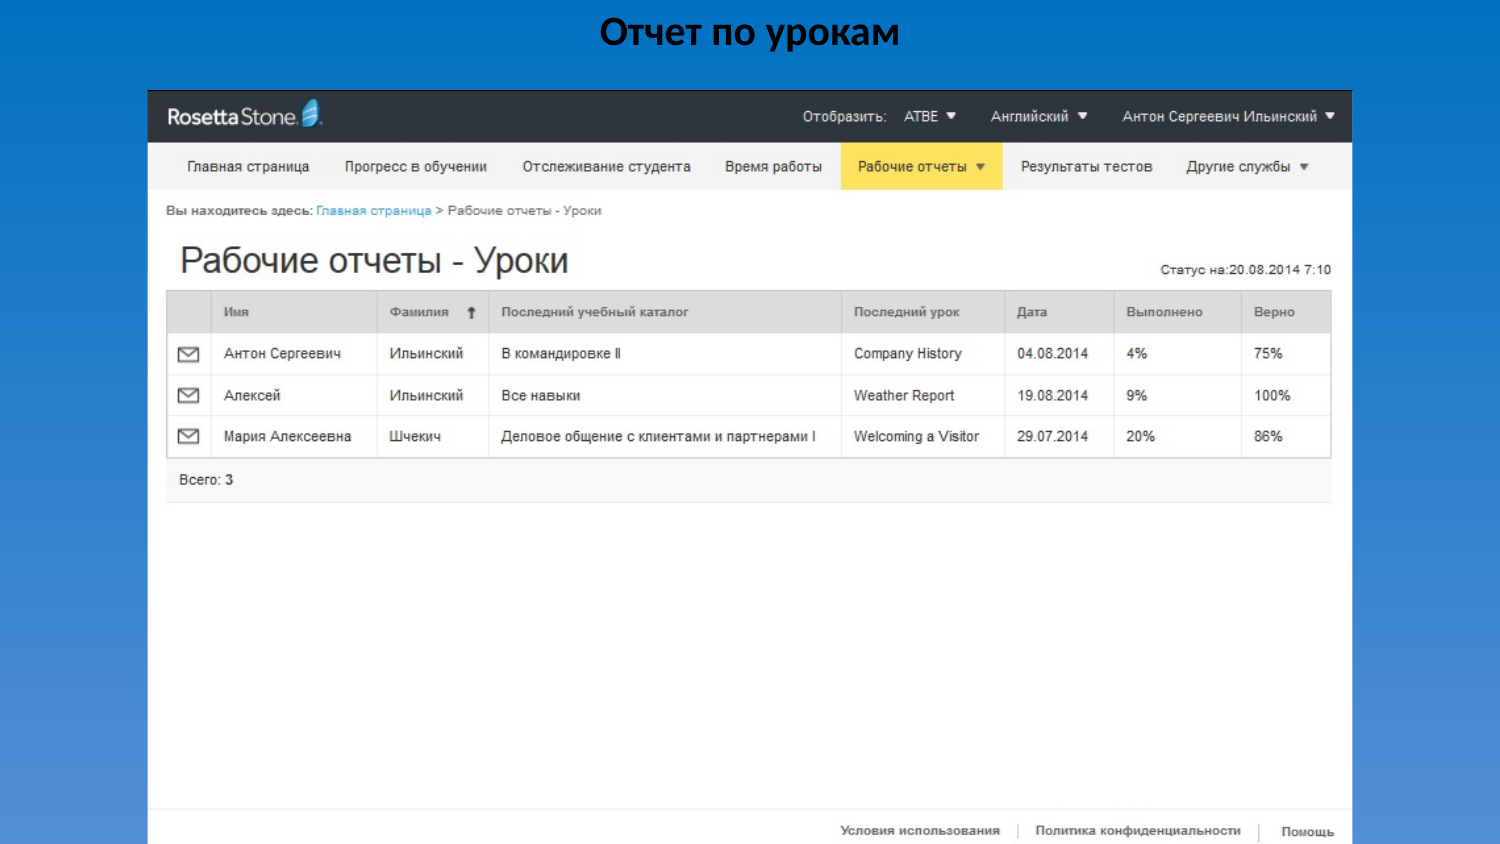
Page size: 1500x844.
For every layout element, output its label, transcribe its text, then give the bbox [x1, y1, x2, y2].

text_box Отчет по урокам [35, 0, 1465, 62]
picture [147, 90, 1353, 844]
